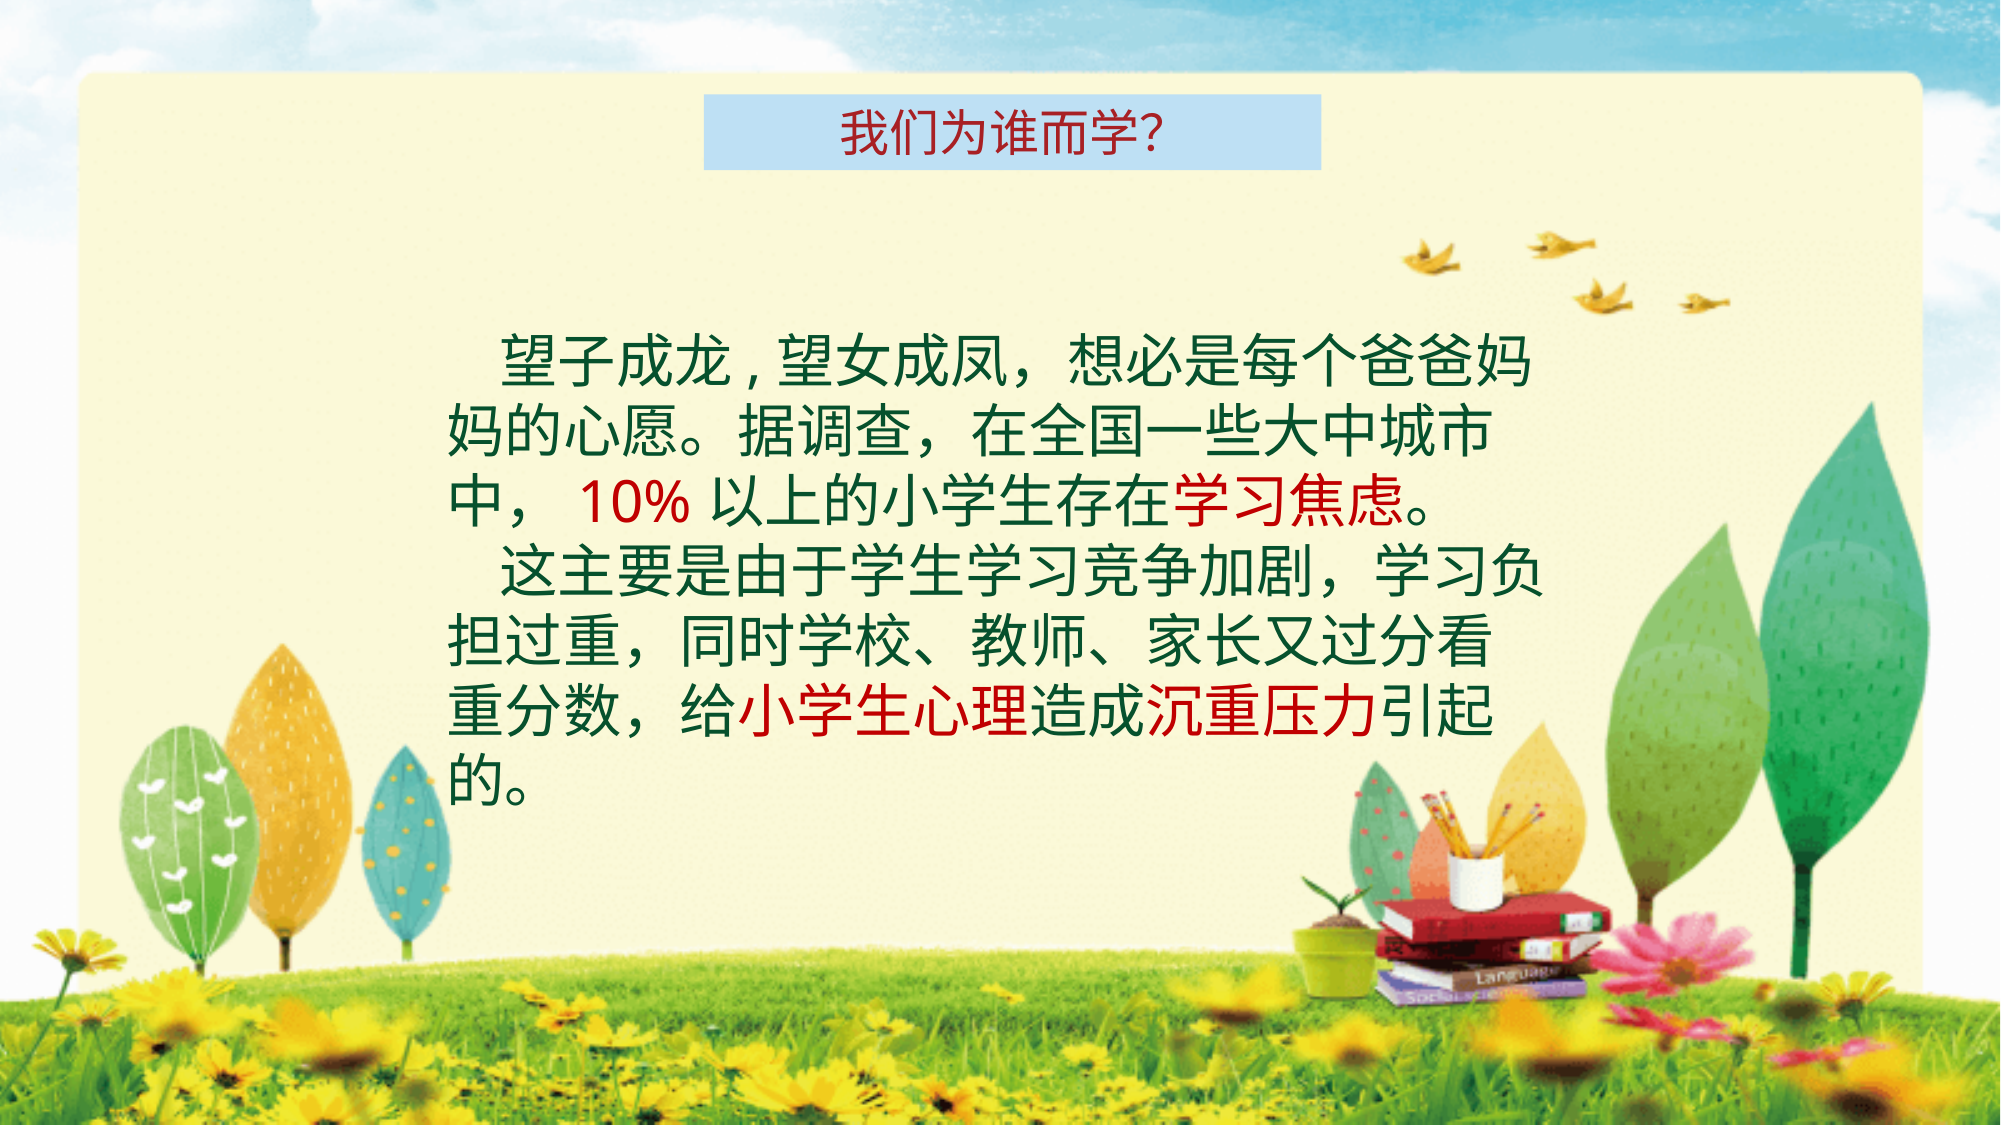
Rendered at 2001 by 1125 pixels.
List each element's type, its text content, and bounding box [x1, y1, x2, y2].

picture [0, 0, 2001, 1125]
text_box 望子成龙,望女成凤，想必是每个爸爸妈妈的心愿。据调查，在全国一些大中城市中，10%以上的小学生存在学习焦虑。 这主要是由于学生学习竞争加剧，学习负担过重，同时学校、教师、家长又过分看重分数，给小学生心理造成沉重压力引起的。 [431, 316, 1568, 822]
text_box [703, 93, 1322, 171]
text_box 我们为谁而学？ [824, 94, 1176, 170]
